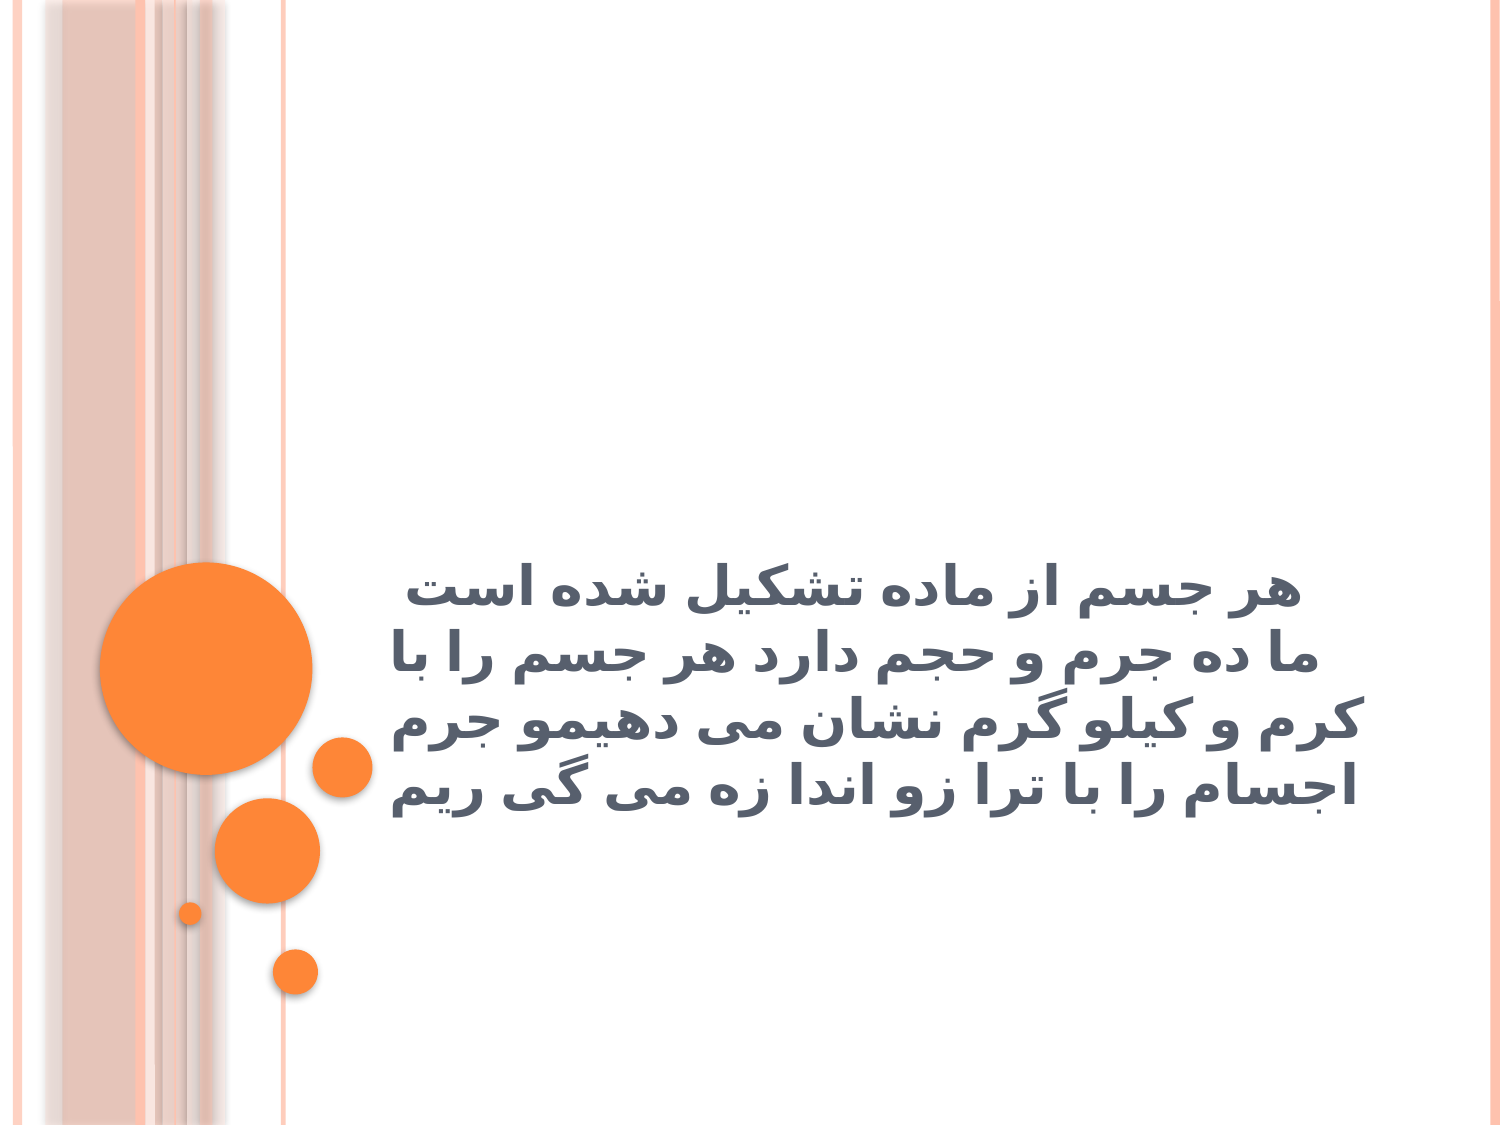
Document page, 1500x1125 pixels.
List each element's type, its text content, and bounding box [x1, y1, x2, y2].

title هر جسم از ماده تشکیل شده است ما ده جرم و حجم دارد هر جسم را با کرم و کیلو گرم نشان می دهیمو جرم اجسام را با ترا زو اندا زه می گی ریم [375, 512, 1388, 824]
